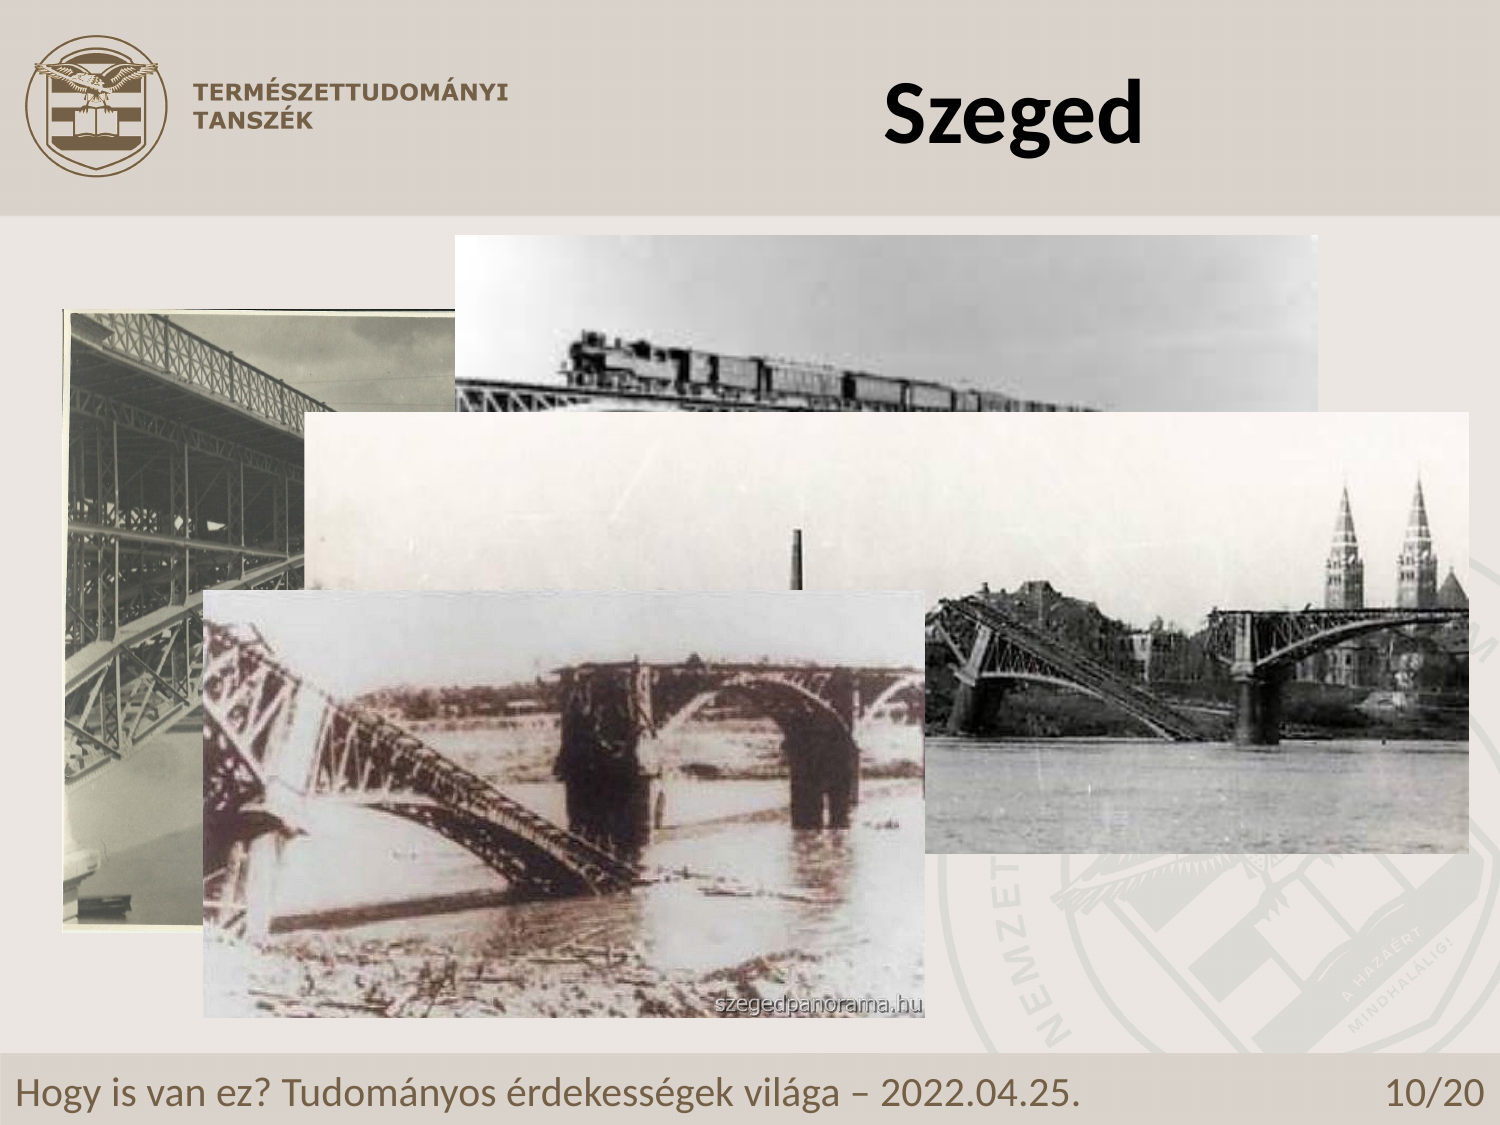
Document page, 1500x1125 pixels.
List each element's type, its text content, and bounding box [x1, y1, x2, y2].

title Szeged [530, 0, 1500, 214]
picture [0, 0, 1500, 1125]
